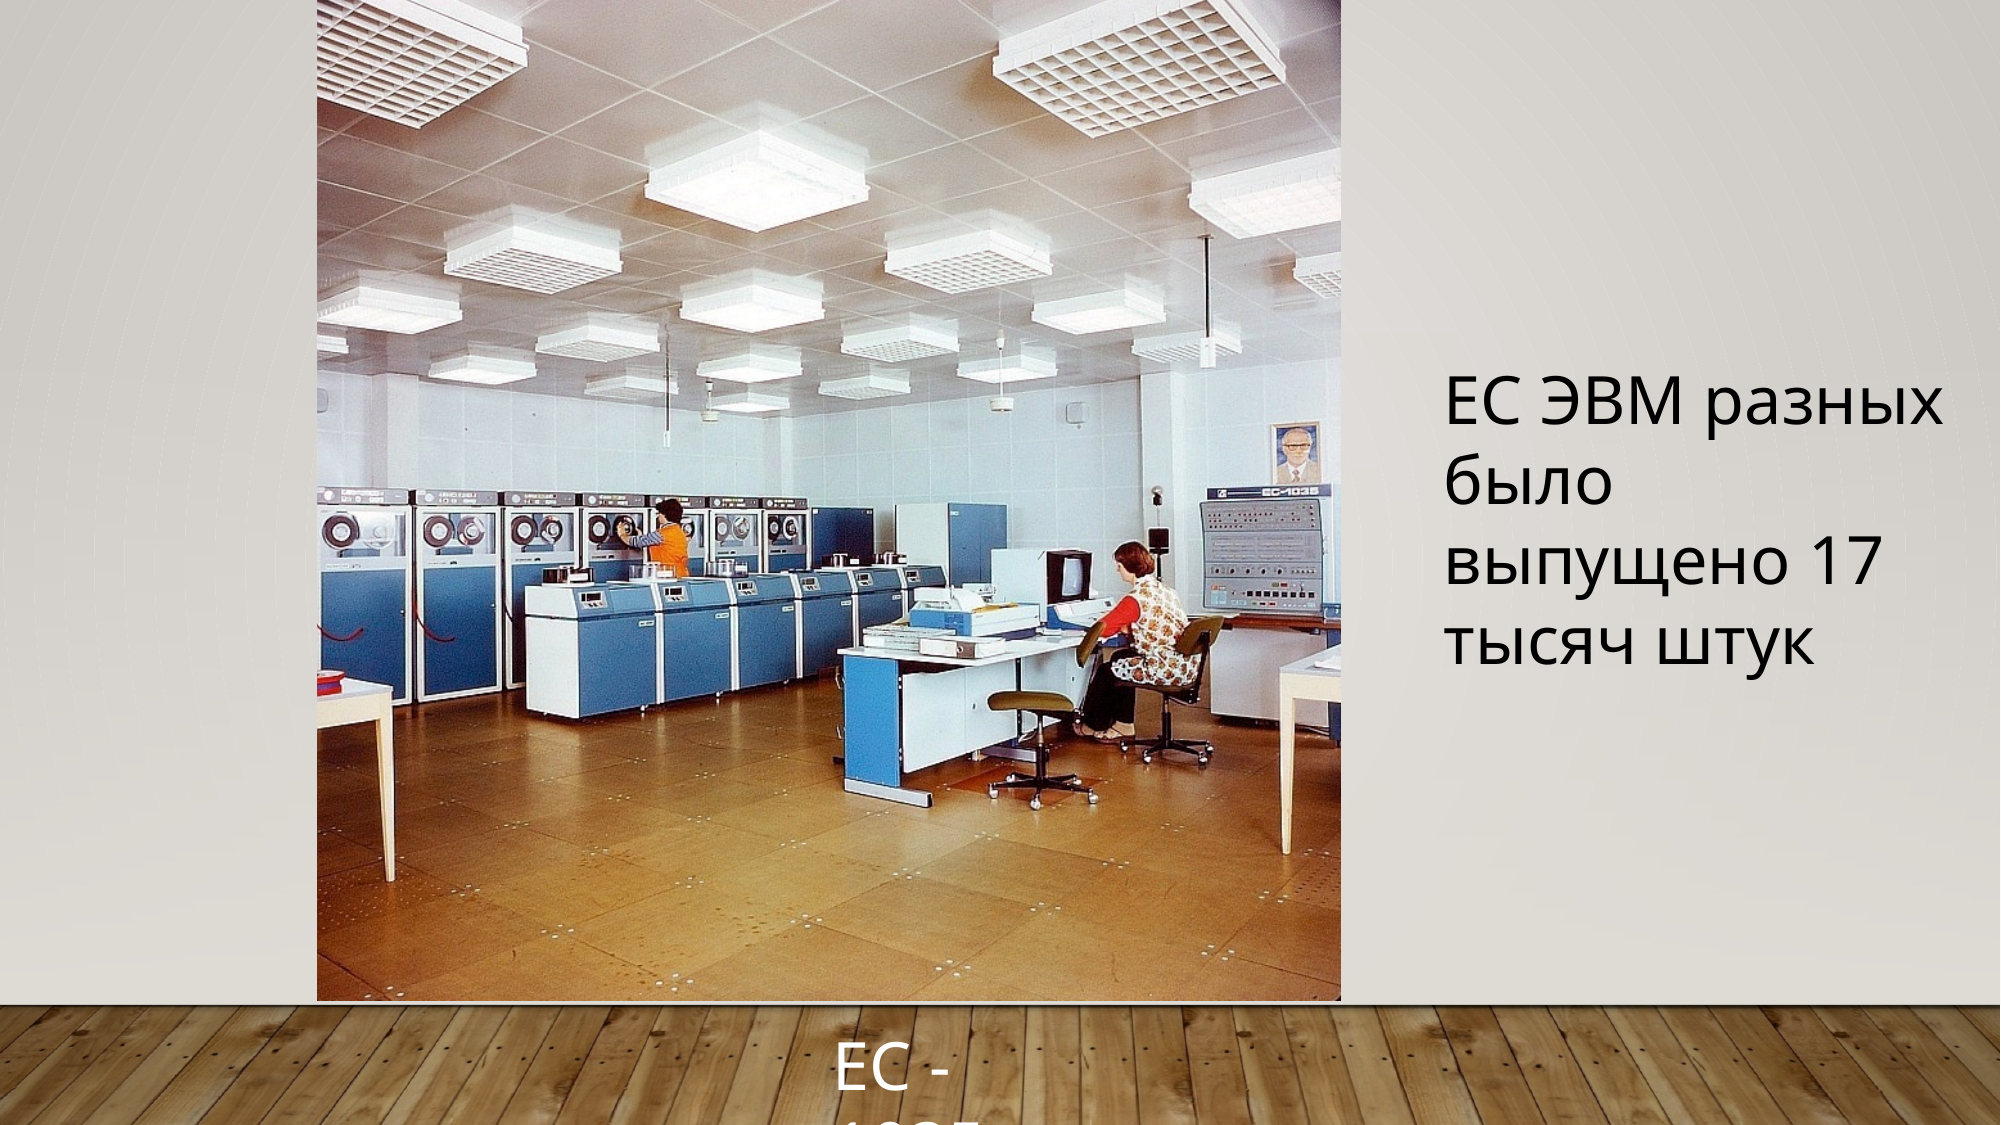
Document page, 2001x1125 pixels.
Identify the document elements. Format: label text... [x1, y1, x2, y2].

picture [0, 1005, 2000, 1125]
text_box ЕС - 1035 [817, 1016, 1109, 1125]
text_box ЕС ЭВМ разных было выпущено 17 тысяч штук [1428, 350, 1982, 686]
picture [317, 0, 1341, 1002]
